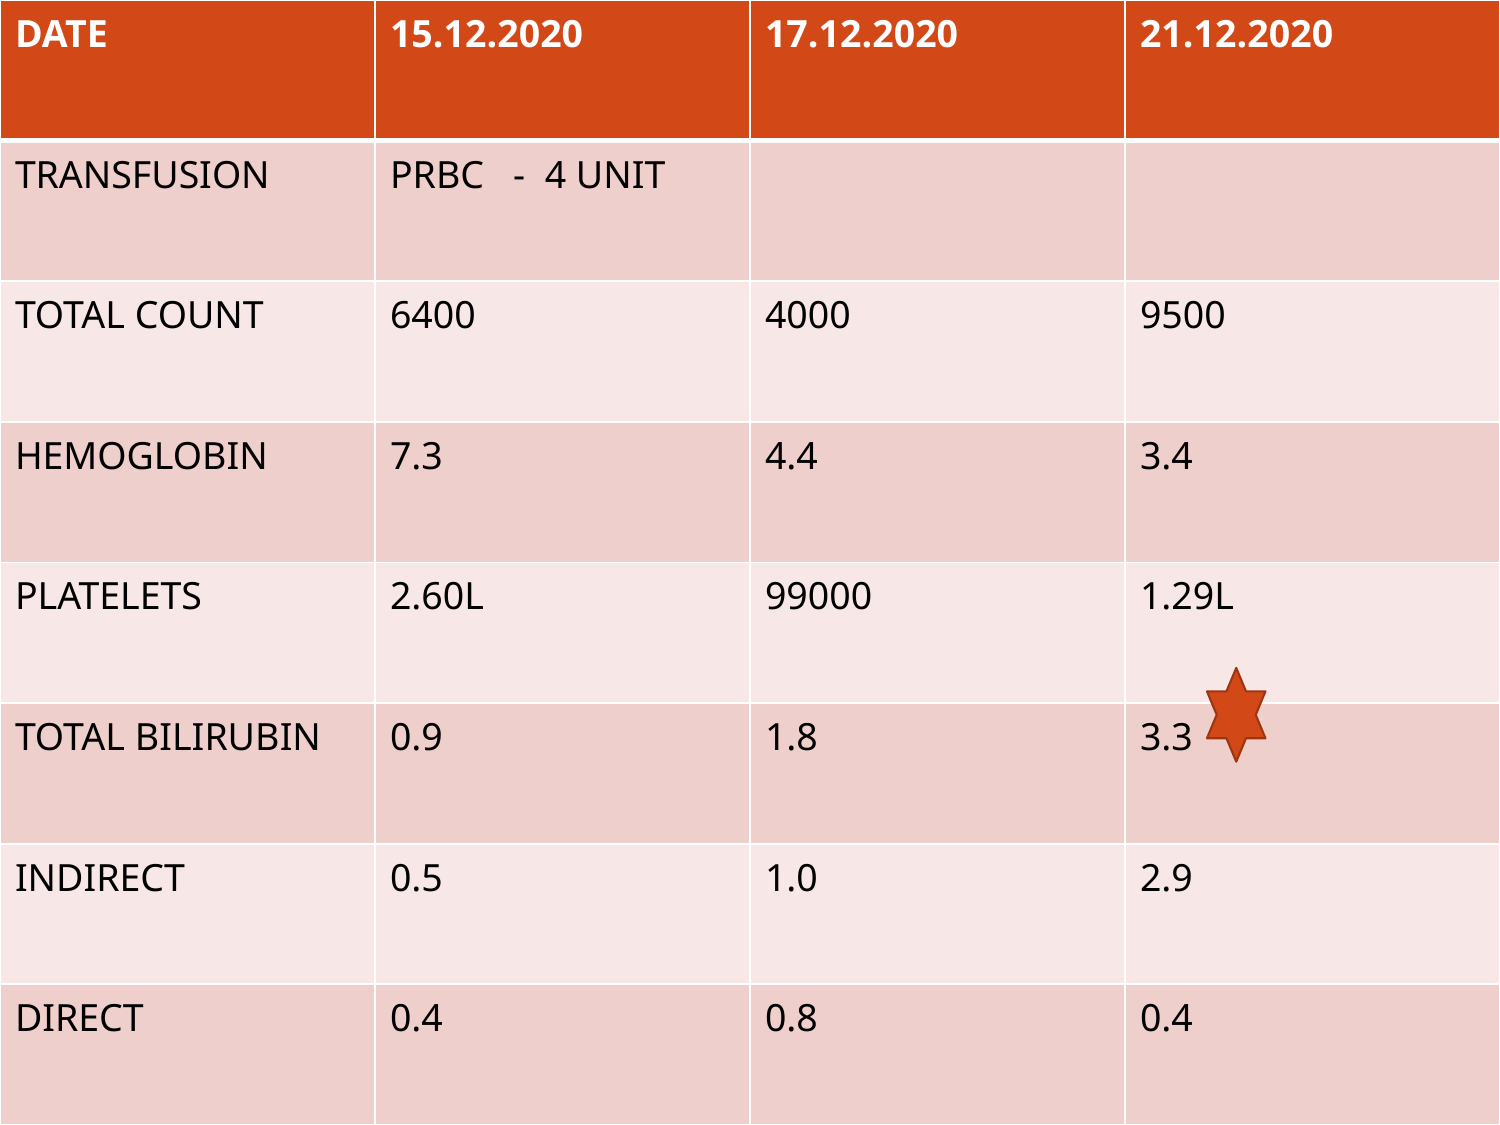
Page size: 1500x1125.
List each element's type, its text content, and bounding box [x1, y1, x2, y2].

table_cell 99000 [751, 563, 1124, 702]
table_header 15.12.2020 [376, 1, 749, 138]
table_cell 7.3 [376, 423, 749, 562]
table_header DATE [1, 1, 374, 138]
table_cell INDIRECT [1, 845, 374, 983]
table_cell 0.8 [751, 985, 1124, 1124]
table_cell 0.9 [376, 704, 749, 843]
table_cell PRBC - 4 UNIT [376, 143, 749, 280]
table_cell 4000 [751, 282, 1124, 421]
table_header 17.12.2020 [751, 1, 1124, 138]
table_cell DIRECT [1, 985, 374, 1124]
table_cell 0.4 [376, 985, 749, 1124]
table_cell 1.8 [751, 704, 1124, 843]
table_cell 0.4 [1126, 985, 1499, 1124]
table_cell HEMOGLOBIN [1, 423, 374, 562]
table_cell [1126, 143, 1499, 280]
table_header 21.12.2020 [1126, 1, 1499, 138]
table_cell 4.4 [751, 423, 1124, 562]
table_cell 6400 [376, 282, 749, 421]
table_cell 2.60L [376, 563, 749, 702]
text_box [1206, 666, 1267, 763]
table_cell 0.5 [376, 845, 749, 983]
table_cell 2.9 [1126, 845, 1499, 983]
table_cell 3.3 [1126, 704, 1499, 843]
table_cell TOTAL COUNT [1, 282, 374, 421]
table_cell 9500 [1126, 282, 1499, 421]
table_cell TRANSFUSION [1, 143, 374, 280]
table_cell 1.0 [751, 845, 1124, 983]
table_cell [751, 143, 1124, 280]
table_cell 3.4 [1126, 423, 1499, 562]
table_cell 1.29L [1126, 563, 1499, 702]
table_cell TOTAL BILIRUBIN [1, 704, 374, 843]
table_cell PLATELETS [1, 563, 374, 702]
